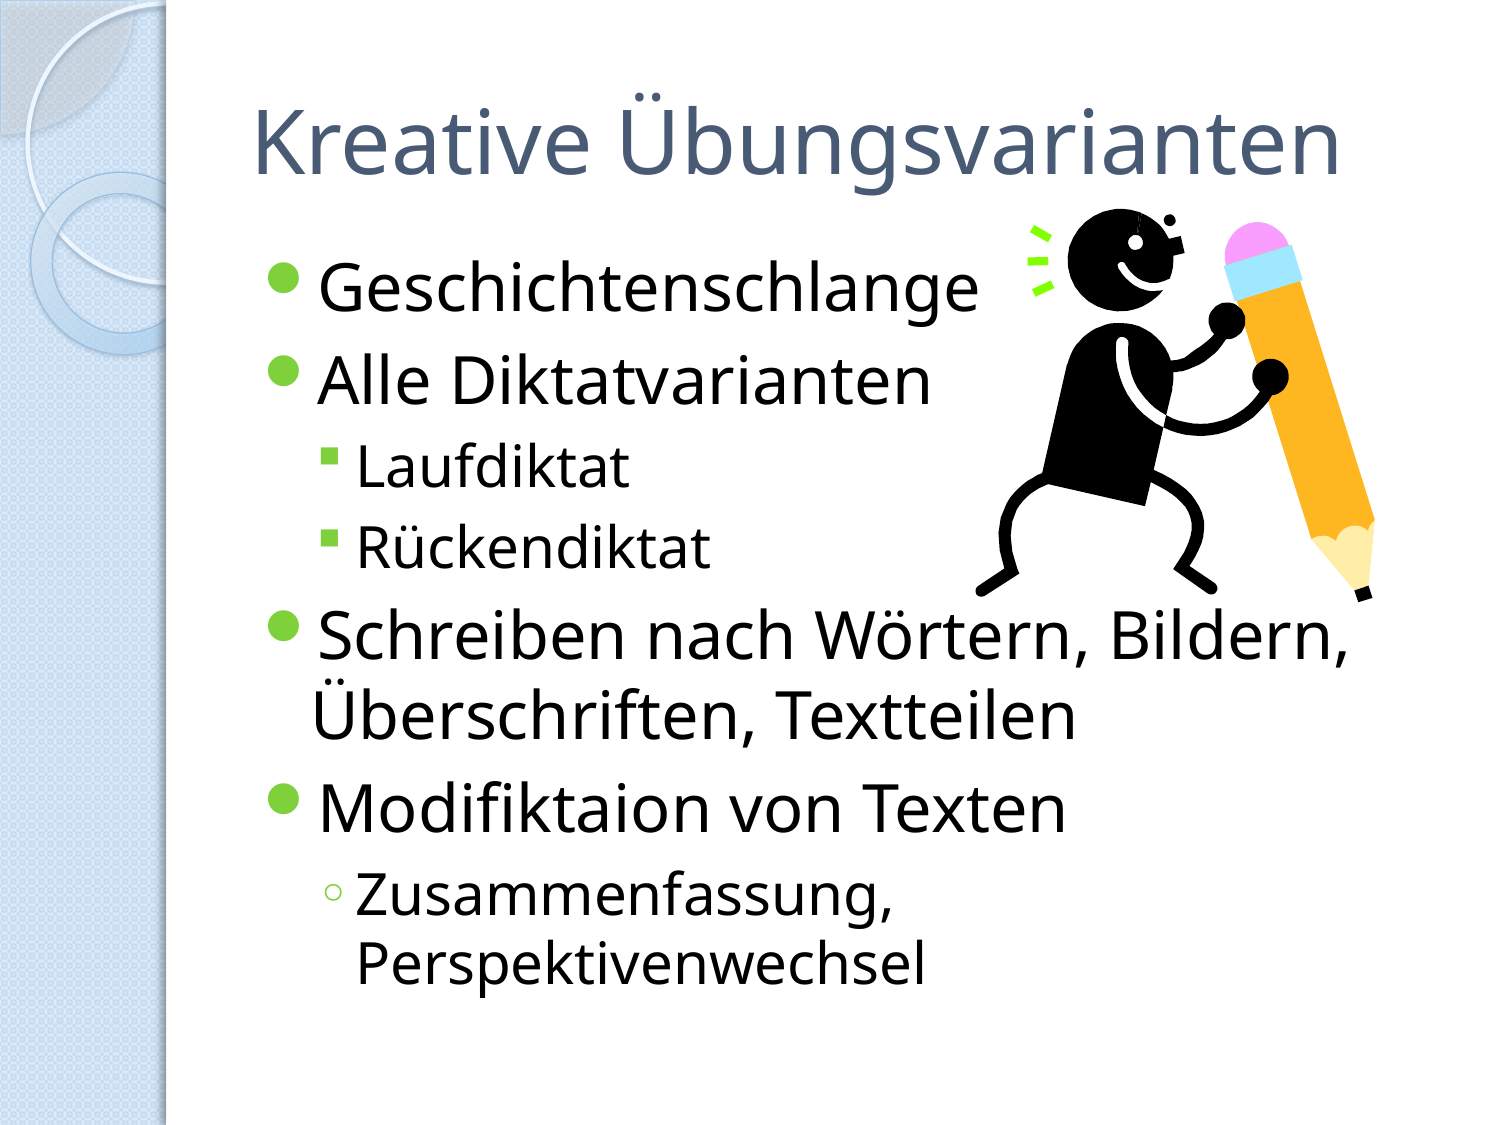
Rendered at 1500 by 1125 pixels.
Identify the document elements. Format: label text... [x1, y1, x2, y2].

list Geschichtenschlange Alle Diktatvarianten Laufdiktat Rückendiktat Schreiben nach Wörtern, Bildern, Überschriften, Textteilen Modifiktaion von Texten Zusammenfassung, Perspektivenwechsel [235, 237, 1466, 1025]
title Kreative Übungsvarianten [235, 45, 1466, 233]
picture [974, 207, 1375, 603]
